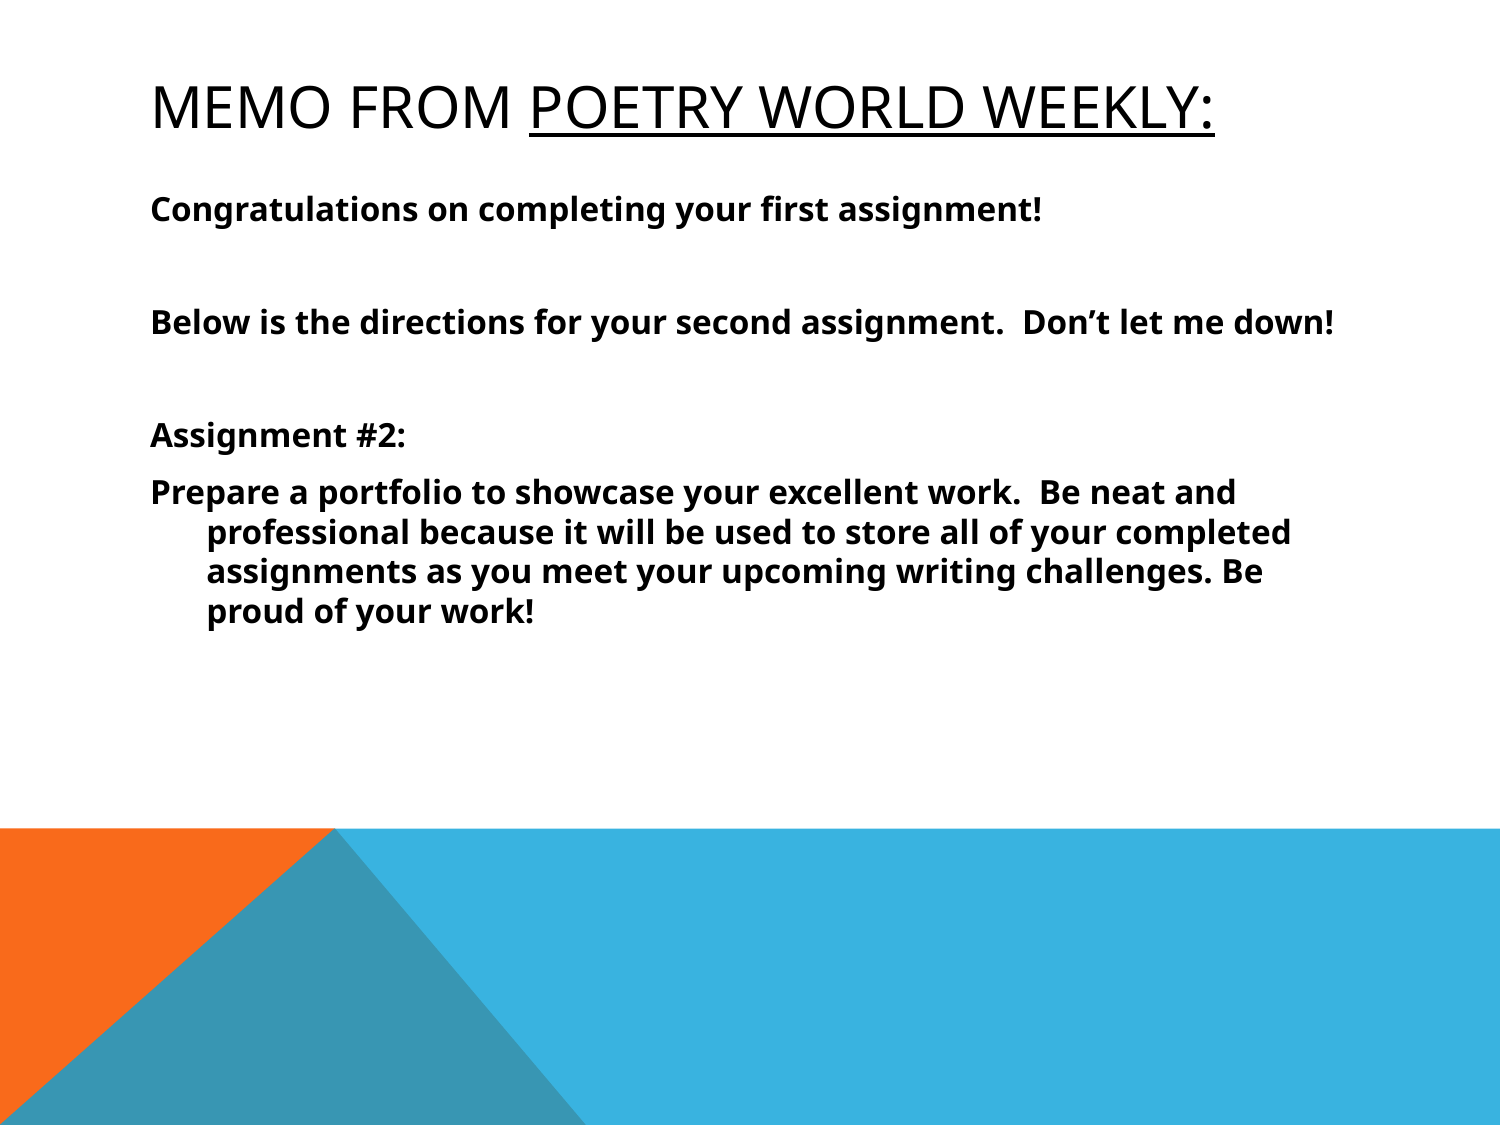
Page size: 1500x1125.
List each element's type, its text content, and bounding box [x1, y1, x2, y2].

list Congratulations on completing your first assignment! Below is the directions for your second assignment. Don’t let me down! Assignment #2: Prepare a portfolio to showcase your excellent work. Be neat and professional because it will be used to store all of your completed assignments as you meet your upcoming writing challenges. Be proud of your work! [135, 180, 1369, 768]
title Memo from Poetry world weekly: [135, 60, 1369, 150]
